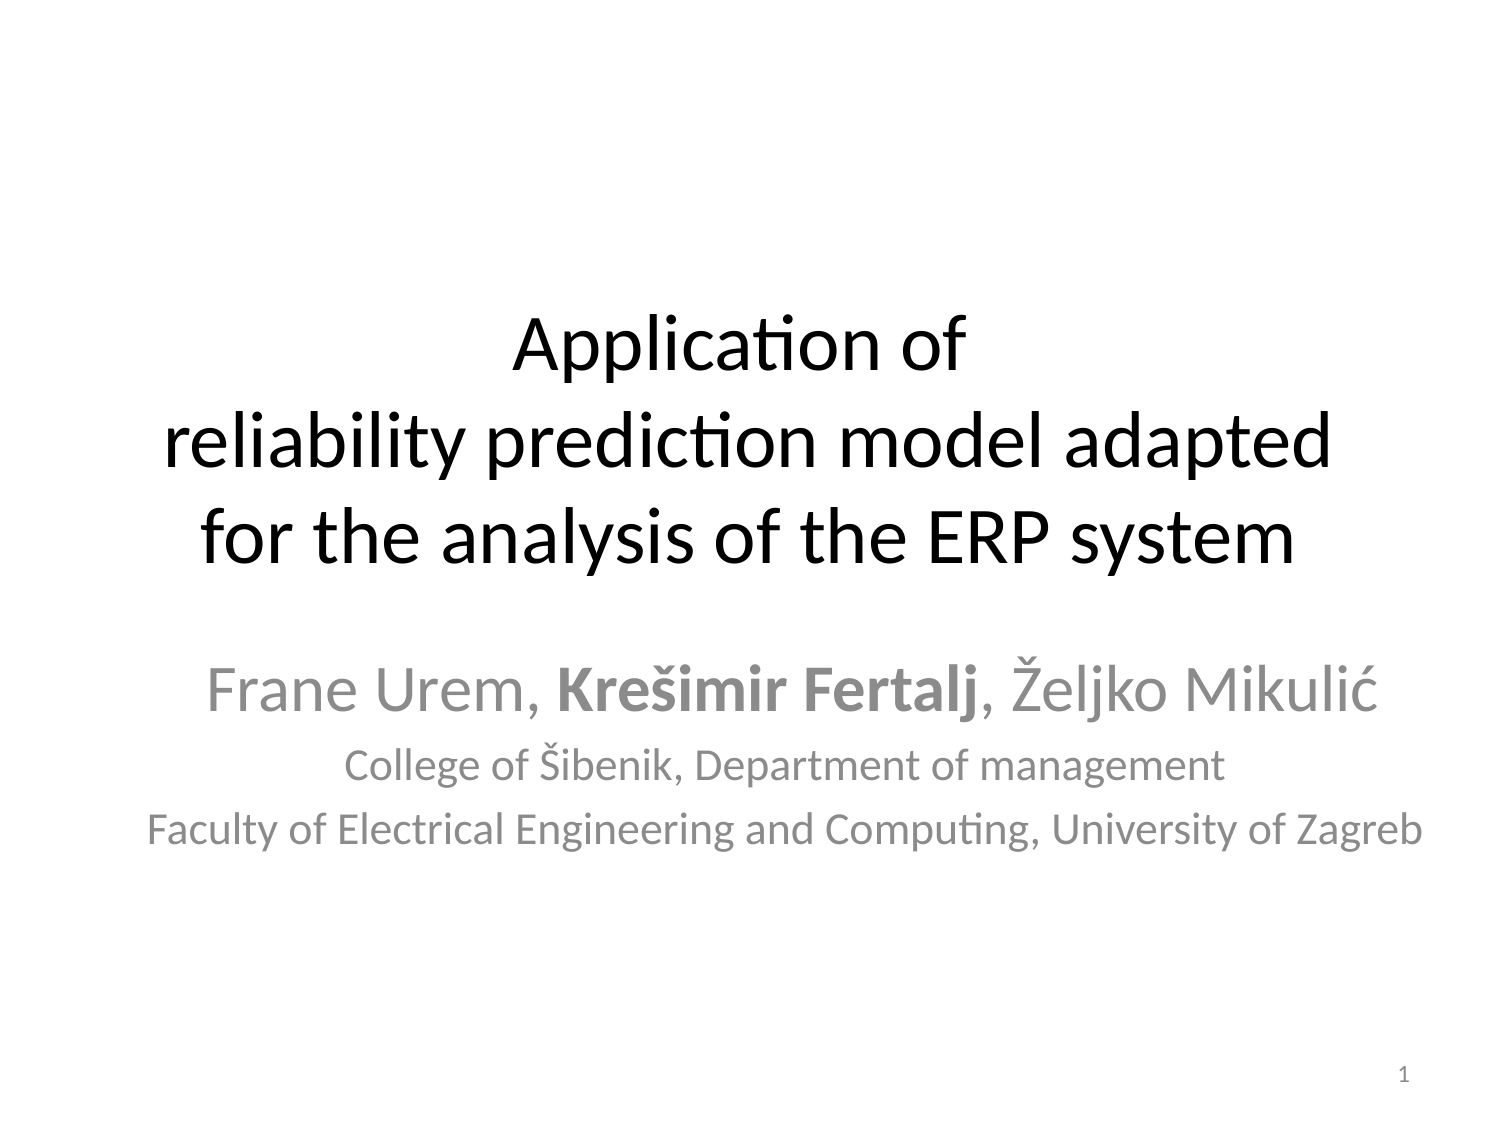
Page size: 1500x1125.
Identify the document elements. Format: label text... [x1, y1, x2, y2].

slide_number 1 [1074, 1042, 1425, 1103]
subtitle Frane Urem, Krešimir Fertalj, Željko Mikulić College of Šibenik, Department of management Faculty of Electrical Engineering and Computing, University of Zagreb [123, 637, 1447, 925]
title Application of reliability prediction model adapted for the analysis of the ERP system [112, 278, 1388, 591]
